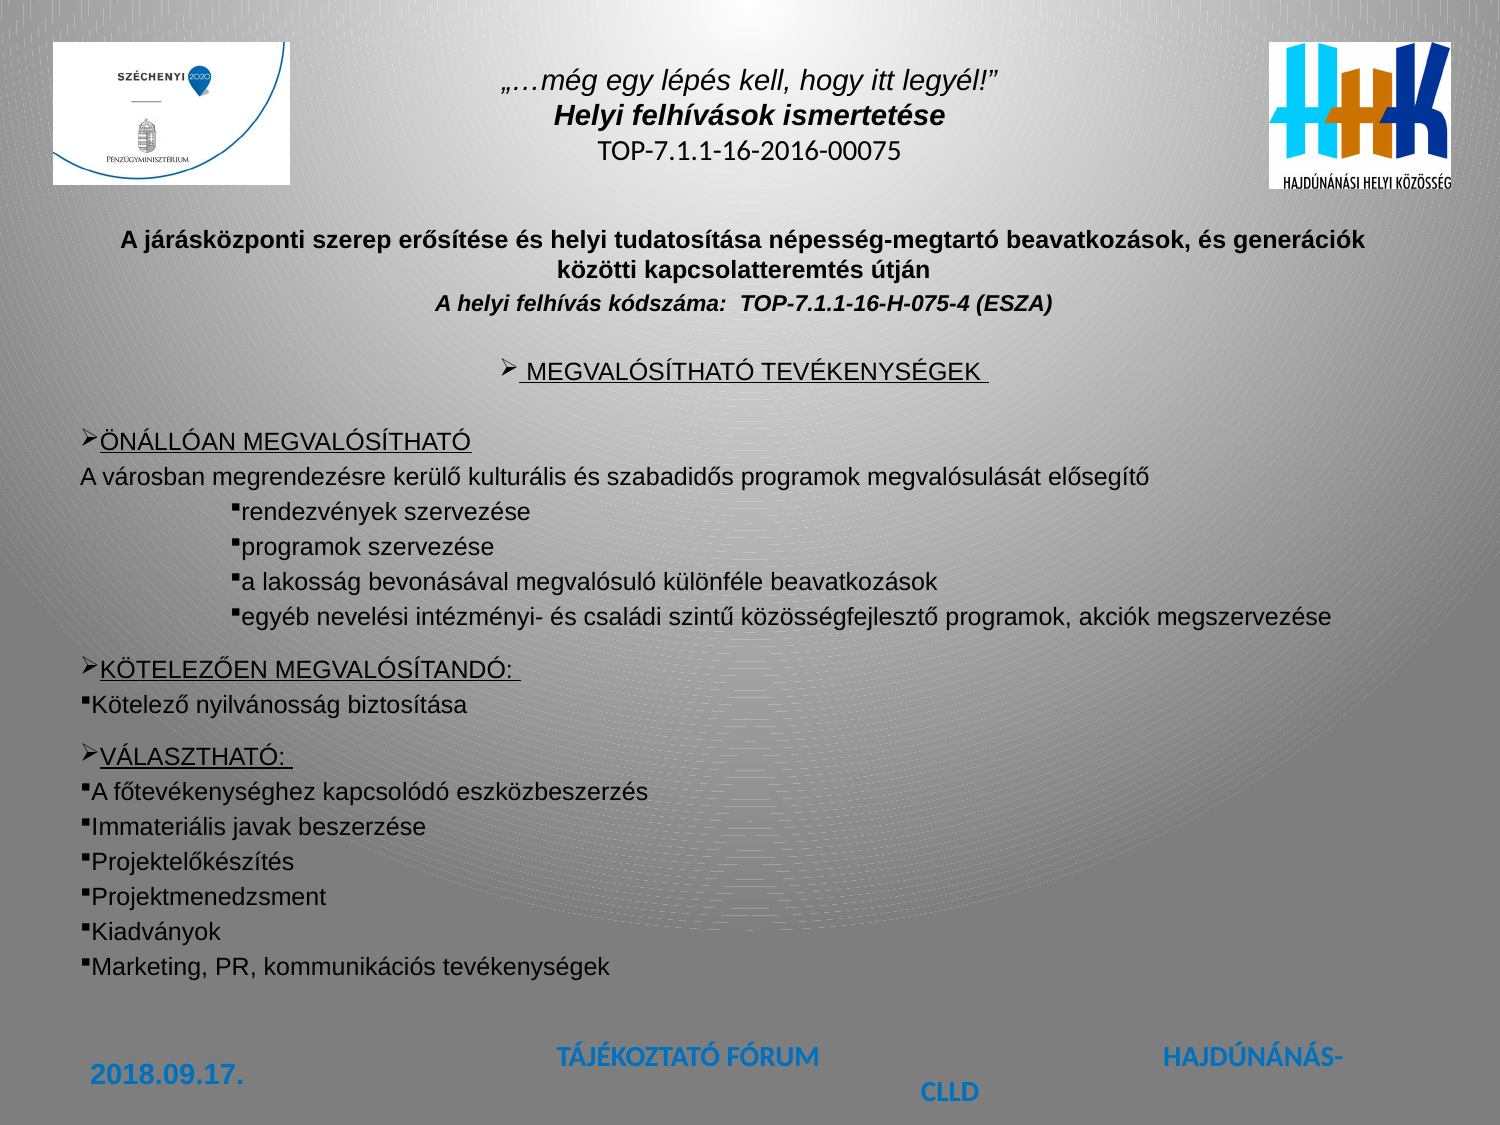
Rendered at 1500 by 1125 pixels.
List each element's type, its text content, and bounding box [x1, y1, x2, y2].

footer TÁJÉKOZTATÓ FÓRUM HAJDÚNÁNÁS-CLLD [512, 1042, 1388, 1103]
subtitle A járásközponti szerep erősítése és helyi tudatosítása népesség-megtartó beavatkozások, és generációk közötti kapcsolatteremtés útján A helyi felhívás kódszáma: TOP-7.1.1-16-H-075-4 (ESZA) MEGVALÓSÍTHATÓ TEVÉKENYSÉGEK ÖNÁLLÓAN MEGVALÓSÍTHATÓ A városban megrendezésre kerülő kulturális és szabadidős programok megvalósulását elősegítő rendezvények szervezése programok szervezése a lakosság bevonásával megvalósuló különféle beavatkozások egyéb nevelési intézményi- és családi szintű közösségfejlesztő programok, akciók megszervezése KÖTELEZŐEN MEGVALÓSÍTANDÓ: Kötelező nyilvánosság biztosítása VÁLASZTHATÓ: A főtevékenységhez kapcsolódó eszközbeszerzés Immateriális javak beszerzése Projektelőkészítés Projektmenedzsment Kiadványok Marketing, PR, kommunikációs tevékenységek [64, 196, 1424, 1035]
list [1269, 42, 1451, 190]
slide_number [75, 1042, 425, 1103]
title „…még egy lépés kell, hogy itt legyél!” Helyi felhívások ismertetése TOP-7.1.1-16-2016-00075 [53, 30, 1447, 197]
picture [52, 42, 290, 185]
